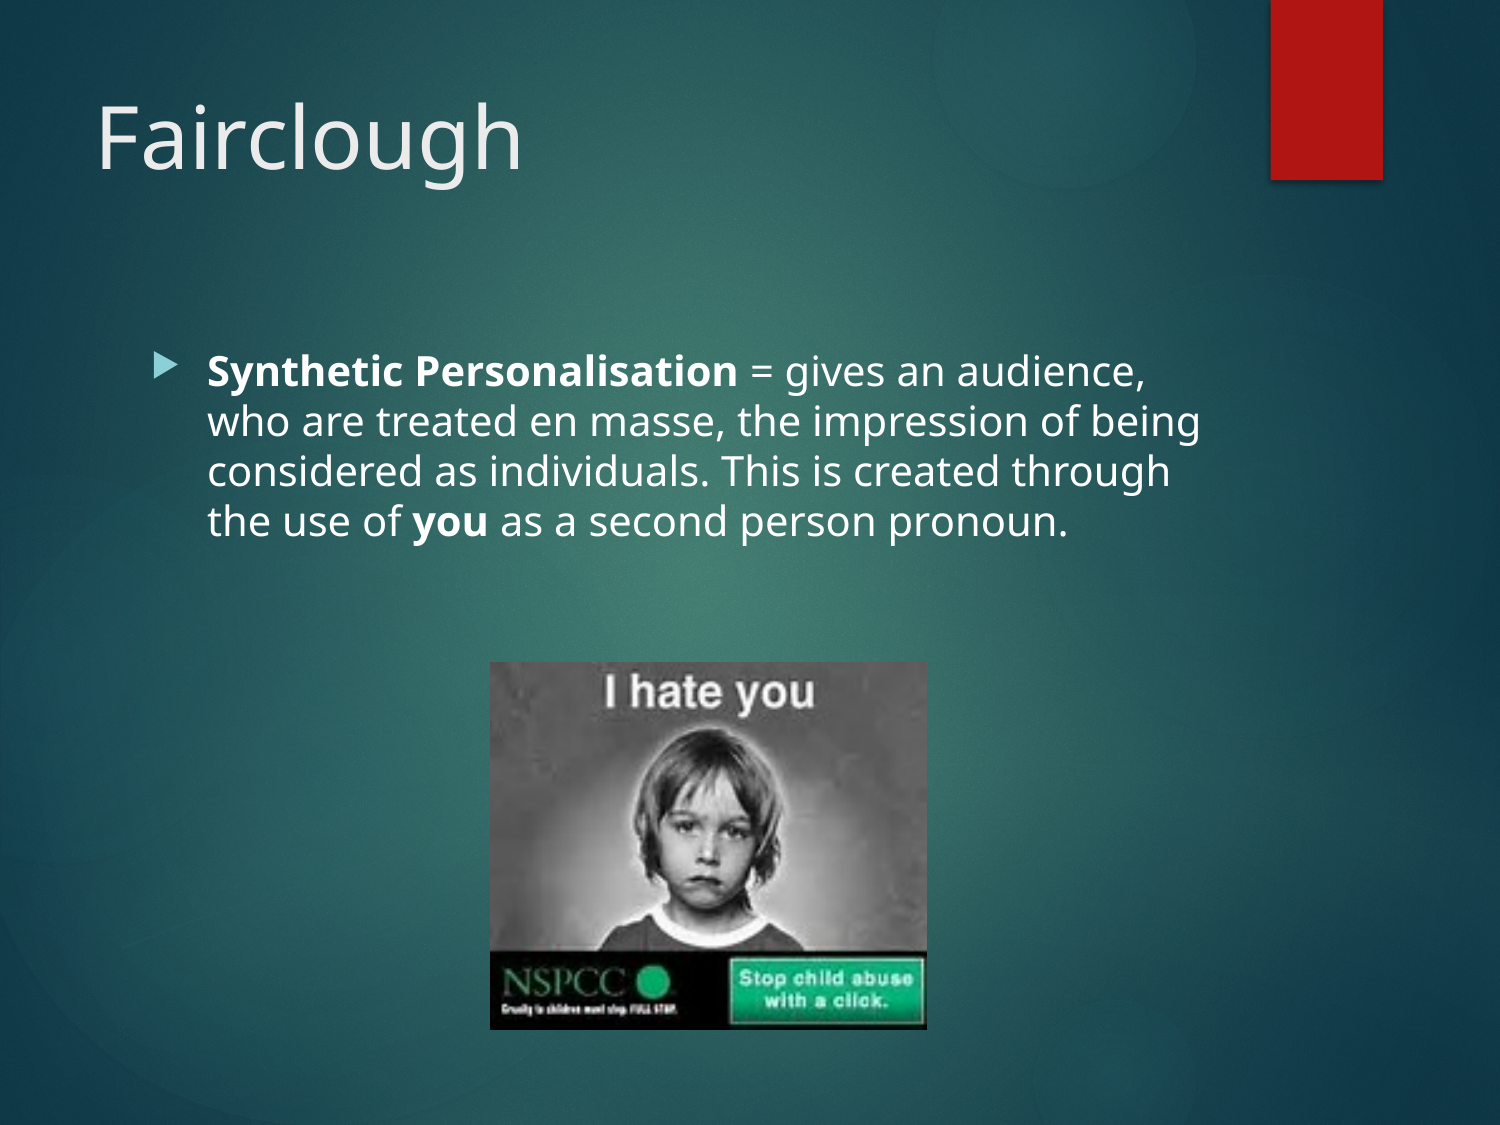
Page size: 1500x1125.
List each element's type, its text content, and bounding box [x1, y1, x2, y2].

title Fairclough [79, 74, 1237, 304]
picture [489, 662, 927, 1030]
list Synthetic Personalisation = gives an audience, who are treated en masse, the impression of being considered as individuals. This is created through the use of you as a second person pronoun. [135, 336, 1237, 1025]
